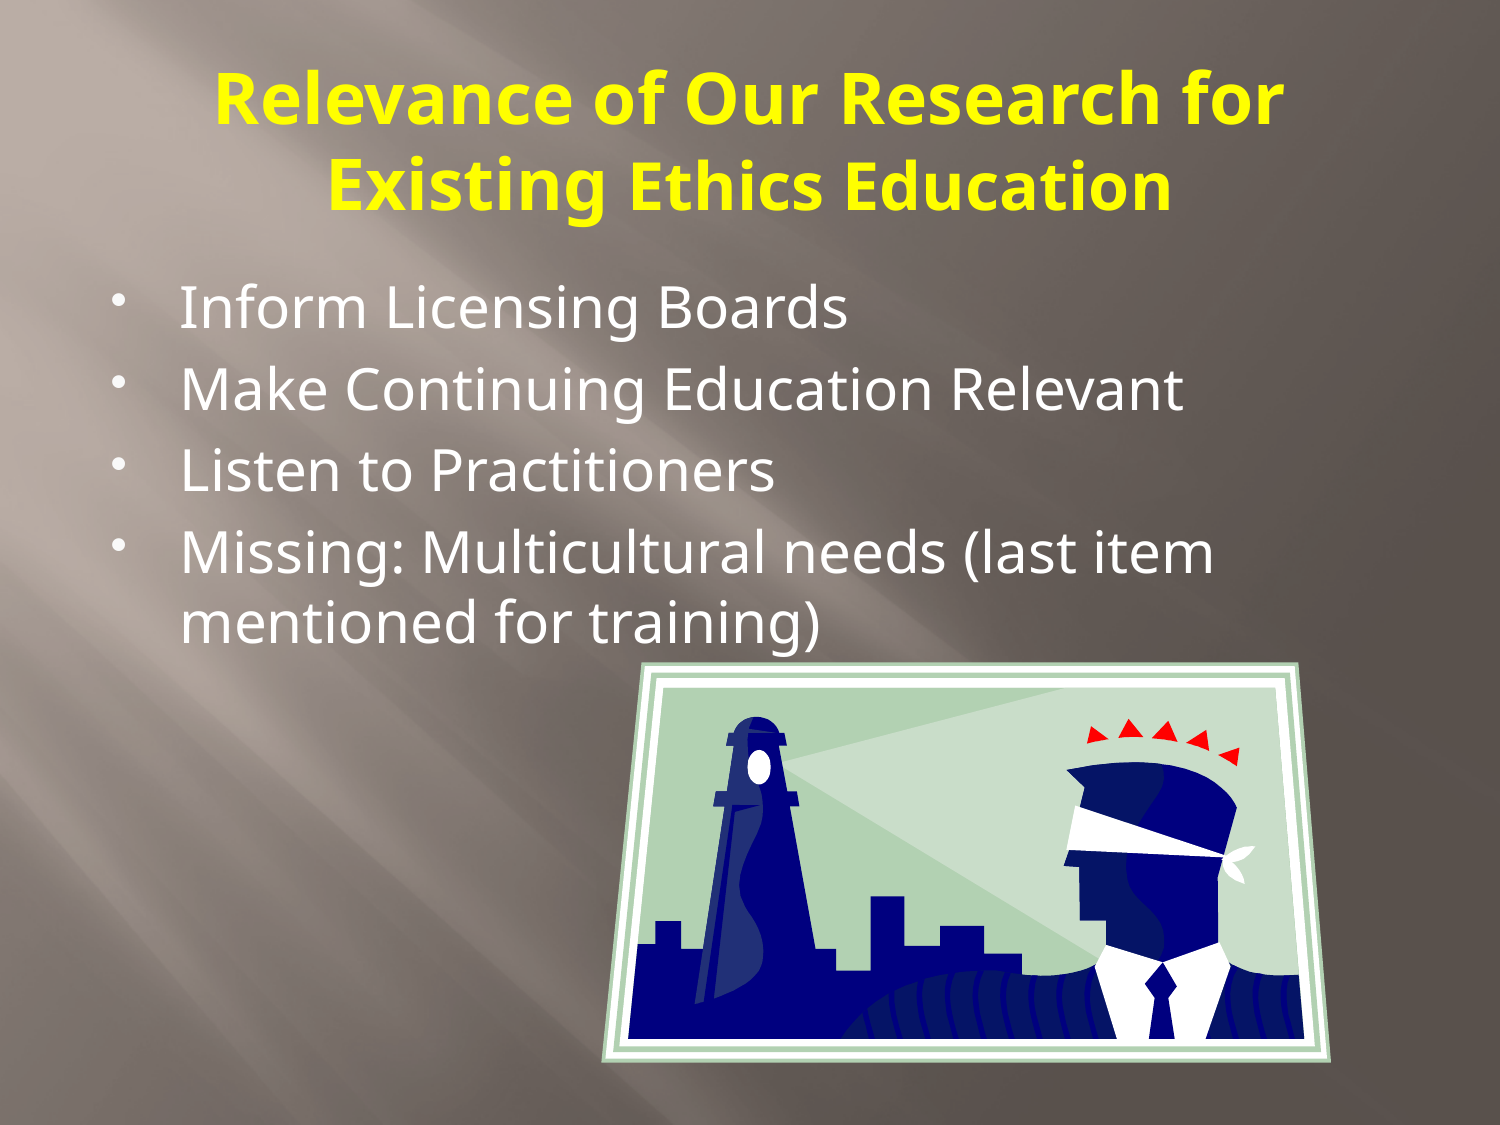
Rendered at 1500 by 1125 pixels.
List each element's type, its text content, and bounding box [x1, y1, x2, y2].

title Relevance of Our Research for Existing Ethics Education [75, 45, 1425, 233]
list Inform Licensing Boards Make Continuing Education Relevant Listen to Practitioners Missing: Multicultural needs (last item mentioned for training) [75, 262, 1425, 1035]
picture [601, 662, 1332, 1063]
